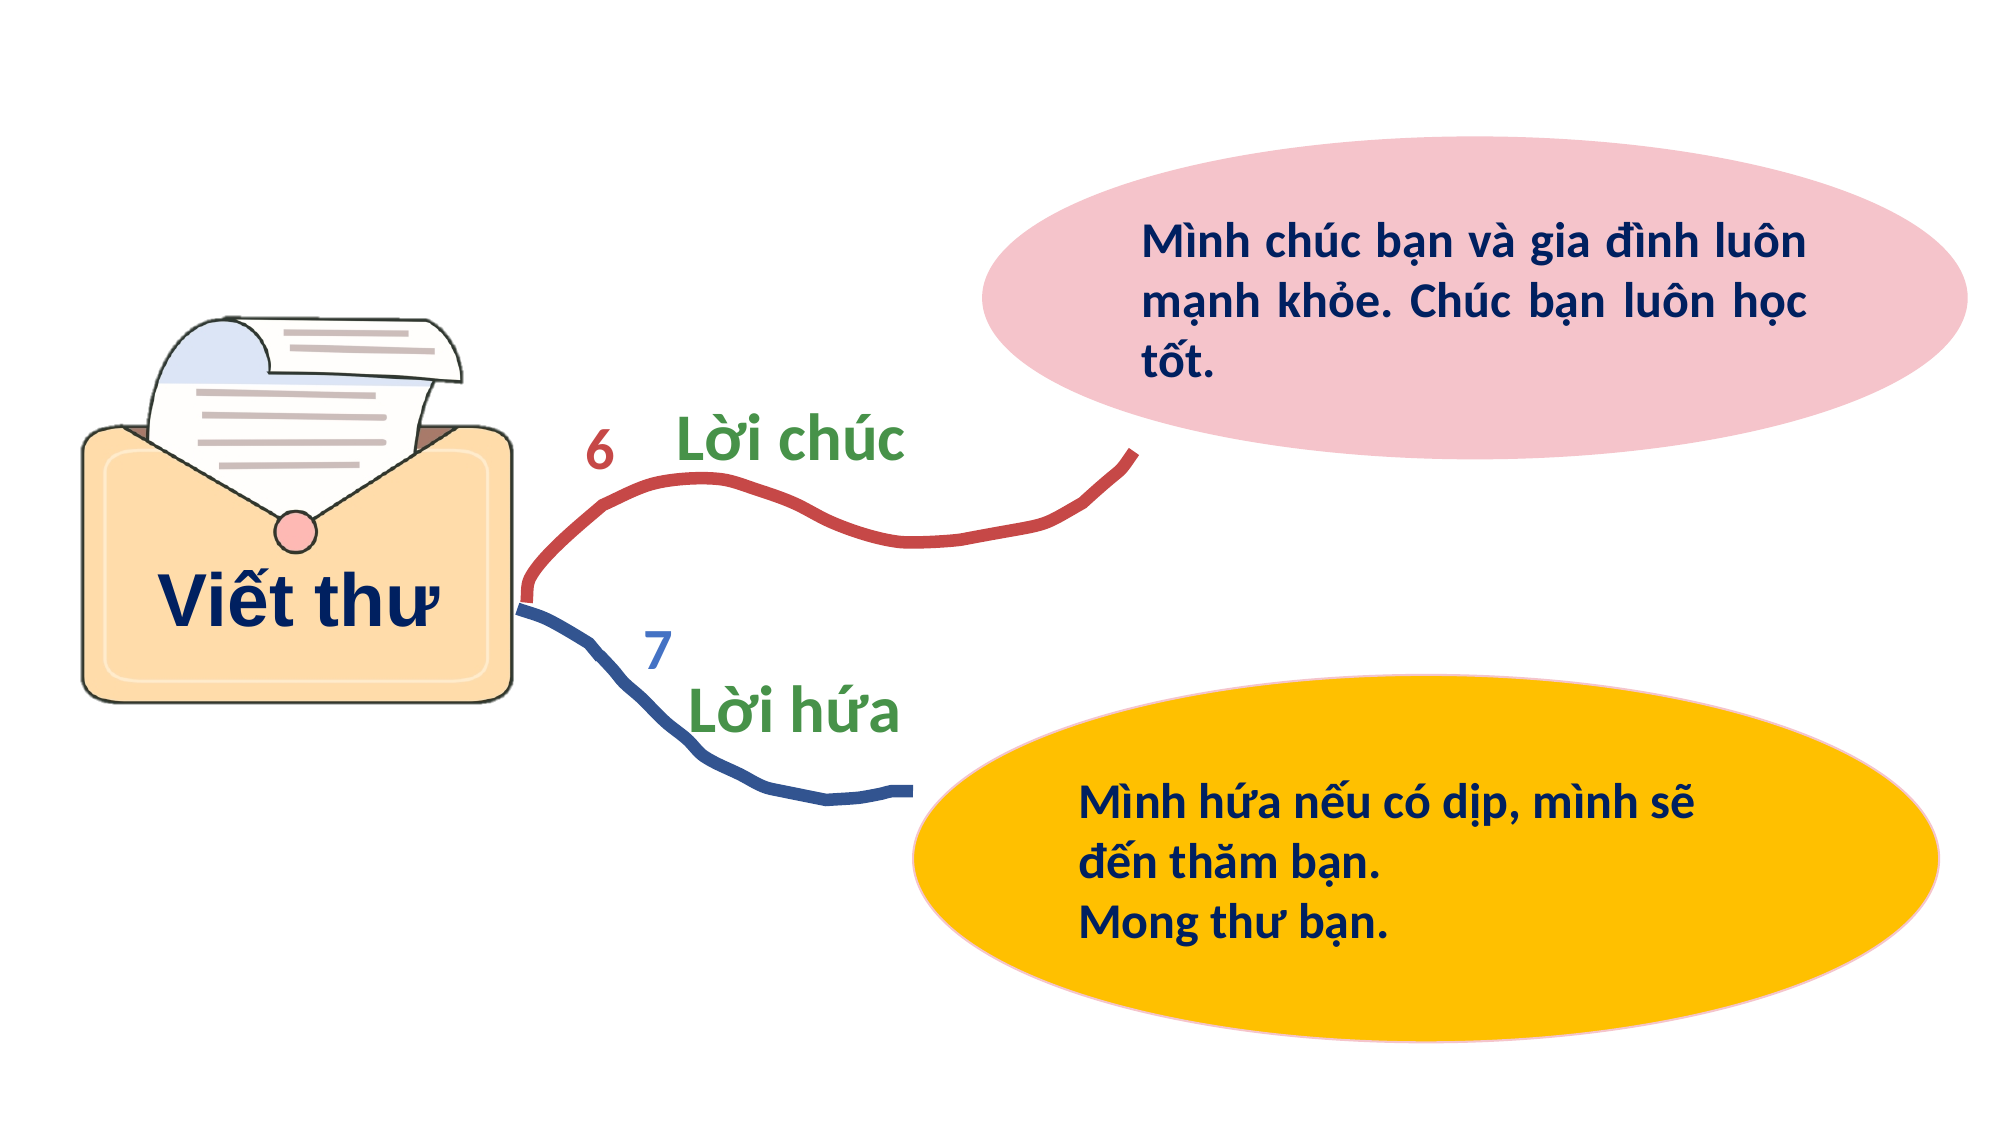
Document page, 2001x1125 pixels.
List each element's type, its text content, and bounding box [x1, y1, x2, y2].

text_box Lời hứa [570, 658, 1021, 754]
text_box 6 [570, 403, 646, 489]
text_box [526, 451, 1134, 603]
text_box Lời chúc [566, 386, 1017, 481]
text_box [526, 610, 625, 658]
text_box [699, 754, 914, 802]
text_box Mình chúc bạn và gia đình luôn mạnh khỏe. Chúc bạn luôn học tốt. [983, 137, 1967, 459]
text_box 7 [628, 604, 705, 689]
picture [72, 307, 526, 714]
text_box Mình hứa nếu có dịp, mình sẽ đến thăm bạn. Mong thư bạn. [913, 674, 1940, 1043]
